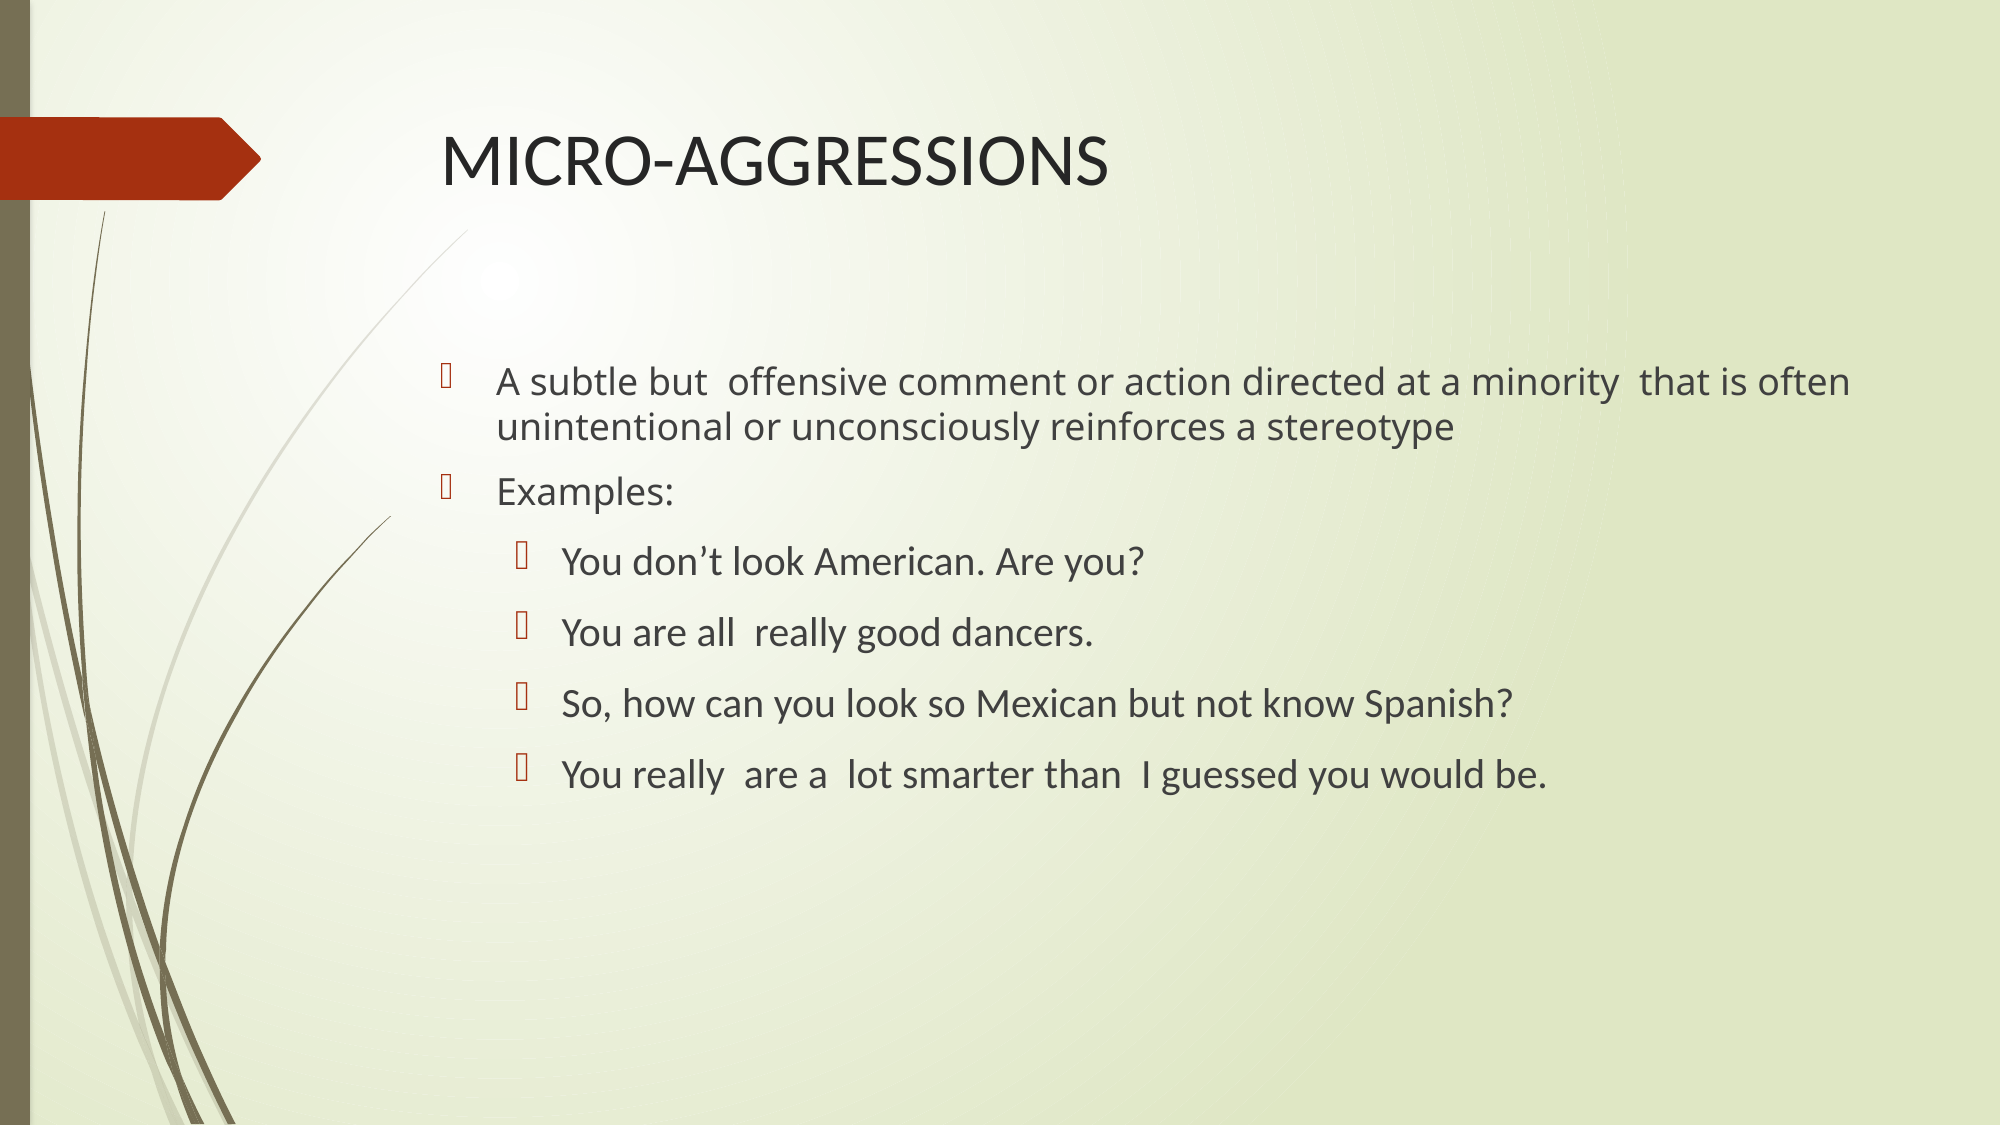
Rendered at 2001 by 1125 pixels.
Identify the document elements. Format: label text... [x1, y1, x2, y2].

title MICRO-AGGRESSIONS [425, 102, 1888, 313]
list A subtle but offensive comment or action directed at a minority that is often unintentional or unconsciously reinforces a stereotype Examples: You don’t look American. Are you? You are all really good dancers. So, how can you look so Mexican but not know Spanish? You really are a lot smarter than I guessed you would be. [424, 350, 1888, 970]
